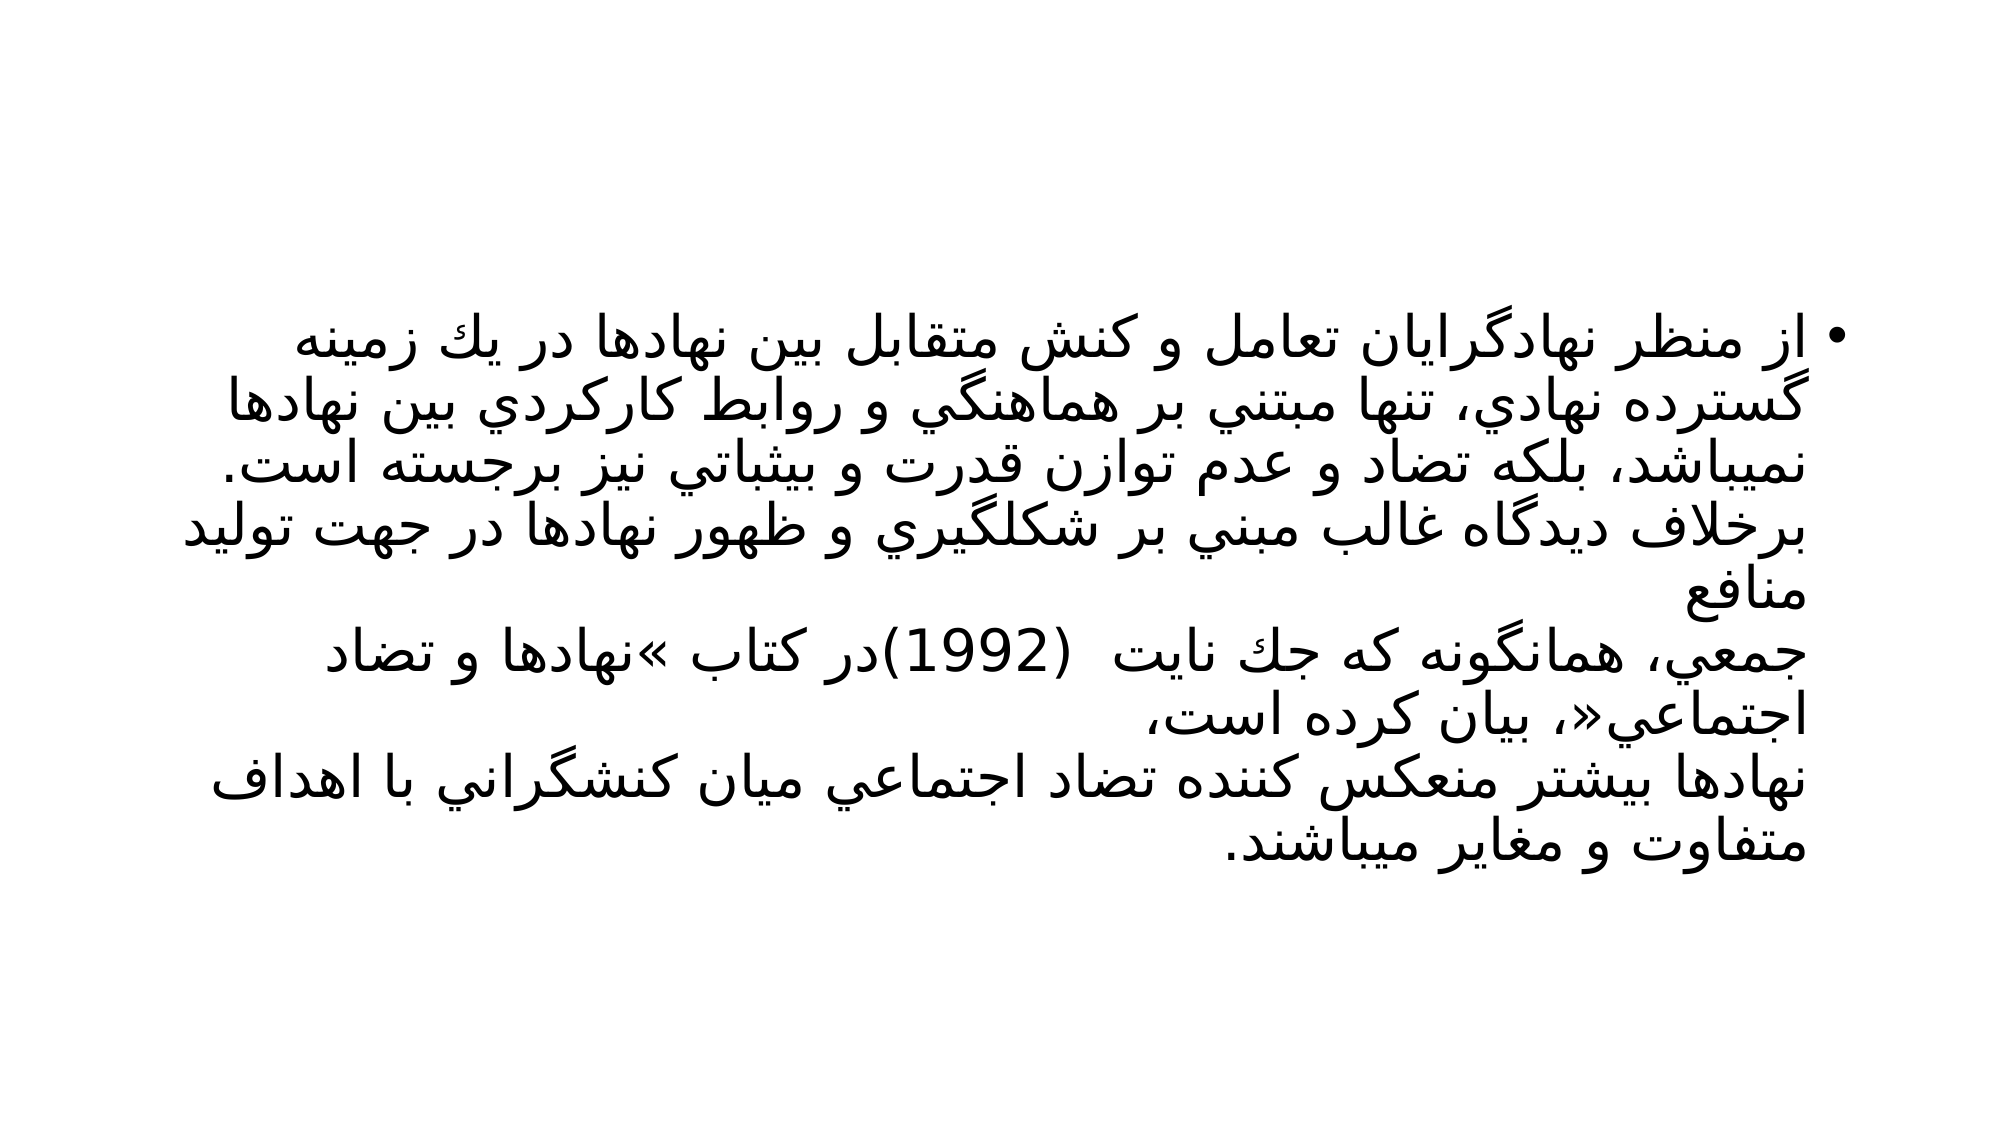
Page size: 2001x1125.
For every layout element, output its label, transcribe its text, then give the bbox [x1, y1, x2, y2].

list از منظر نهادگرايان تعامل و كنش متقابل بين نهادها در يك زمينه گسترده نهادي، تنها مبتني بر هماهنگي و روابط كاركردي بين نهادها نميباشد، بلكه تضاد و عدم توازن قدرت و بيثباتي نيز برجسته است. برخلاف ديدگاه غالب مبني بر شكلگيري و ظهور نهادها در جهت توليد منافع جمعي، همانگونه كه جك نايت (1992)در كتاب »نهادها و تضاد اجتماعي«، بيان كرده است، نهادها بيشتر منعكس كننده تضاد اجتماعي ميان كنشگراني با اهداف متفاوت و مغاير ميباشند. [137, 299, 1863, 1014]
